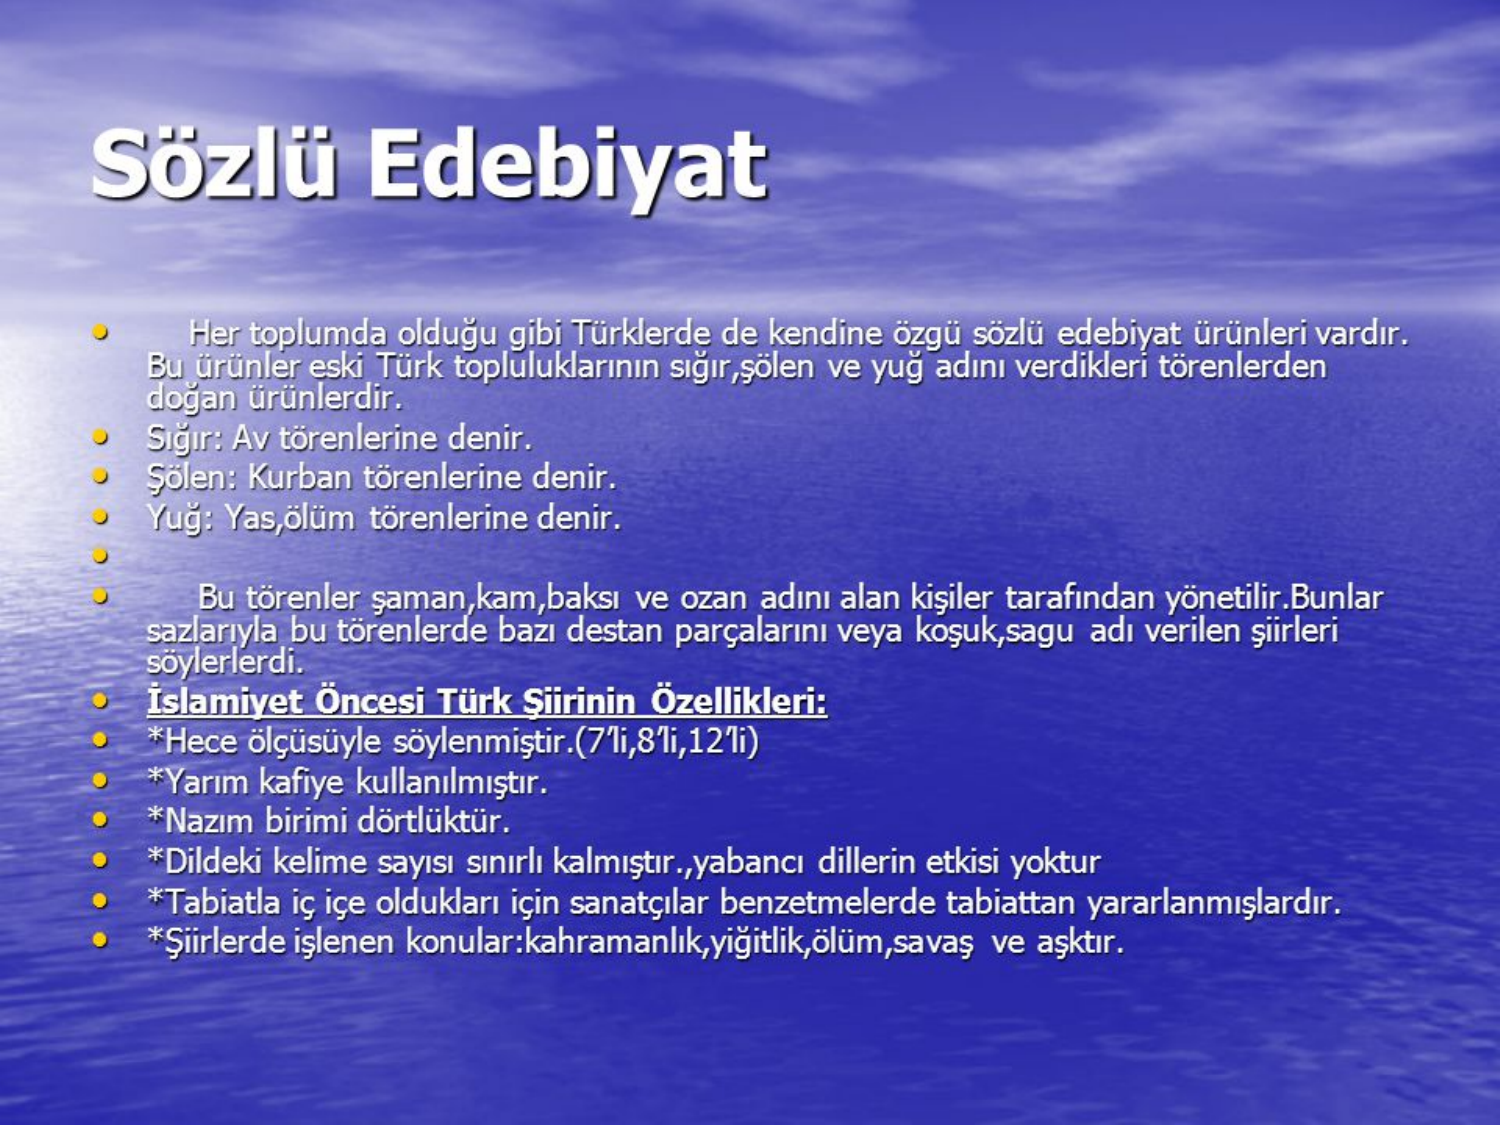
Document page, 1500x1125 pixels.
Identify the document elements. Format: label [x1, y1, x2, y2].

list [0, 0, 1500, 1125]
